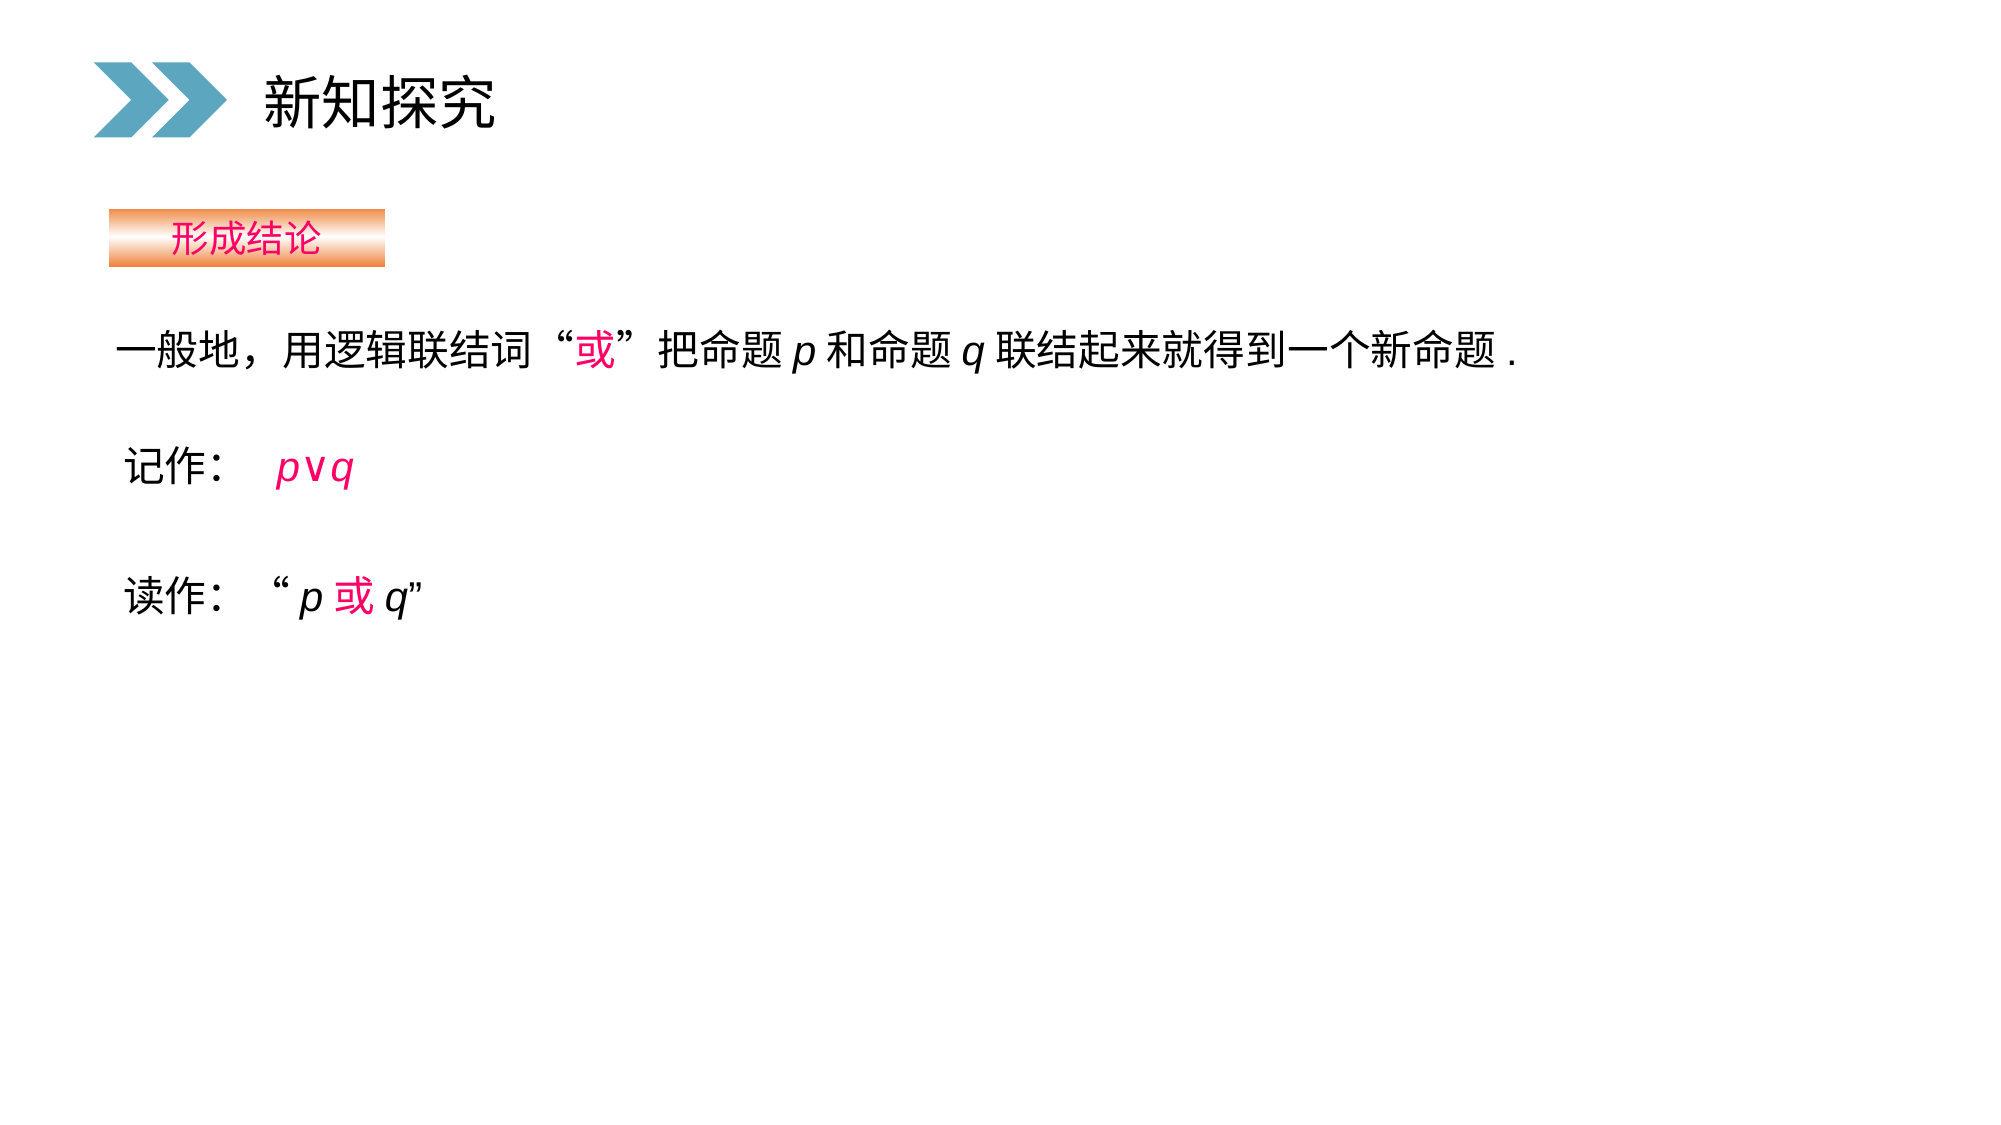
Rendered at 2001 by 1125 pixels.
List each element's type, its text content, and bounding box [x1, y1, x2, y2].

text_box 一般地，用逻辑联结词“或”把命题p和命题q联结起来就得到一个新命题. [44, 316, 1650, 431]
text_box 读作：“p或q” [108, 562, 1302, 628]
text_box 形成结论 [108, 207, 386, 268]
text_box 新知探究 [248, 66, 1088, 137]
text_box 记作： p∨q [108, 432, 1302, 498]
